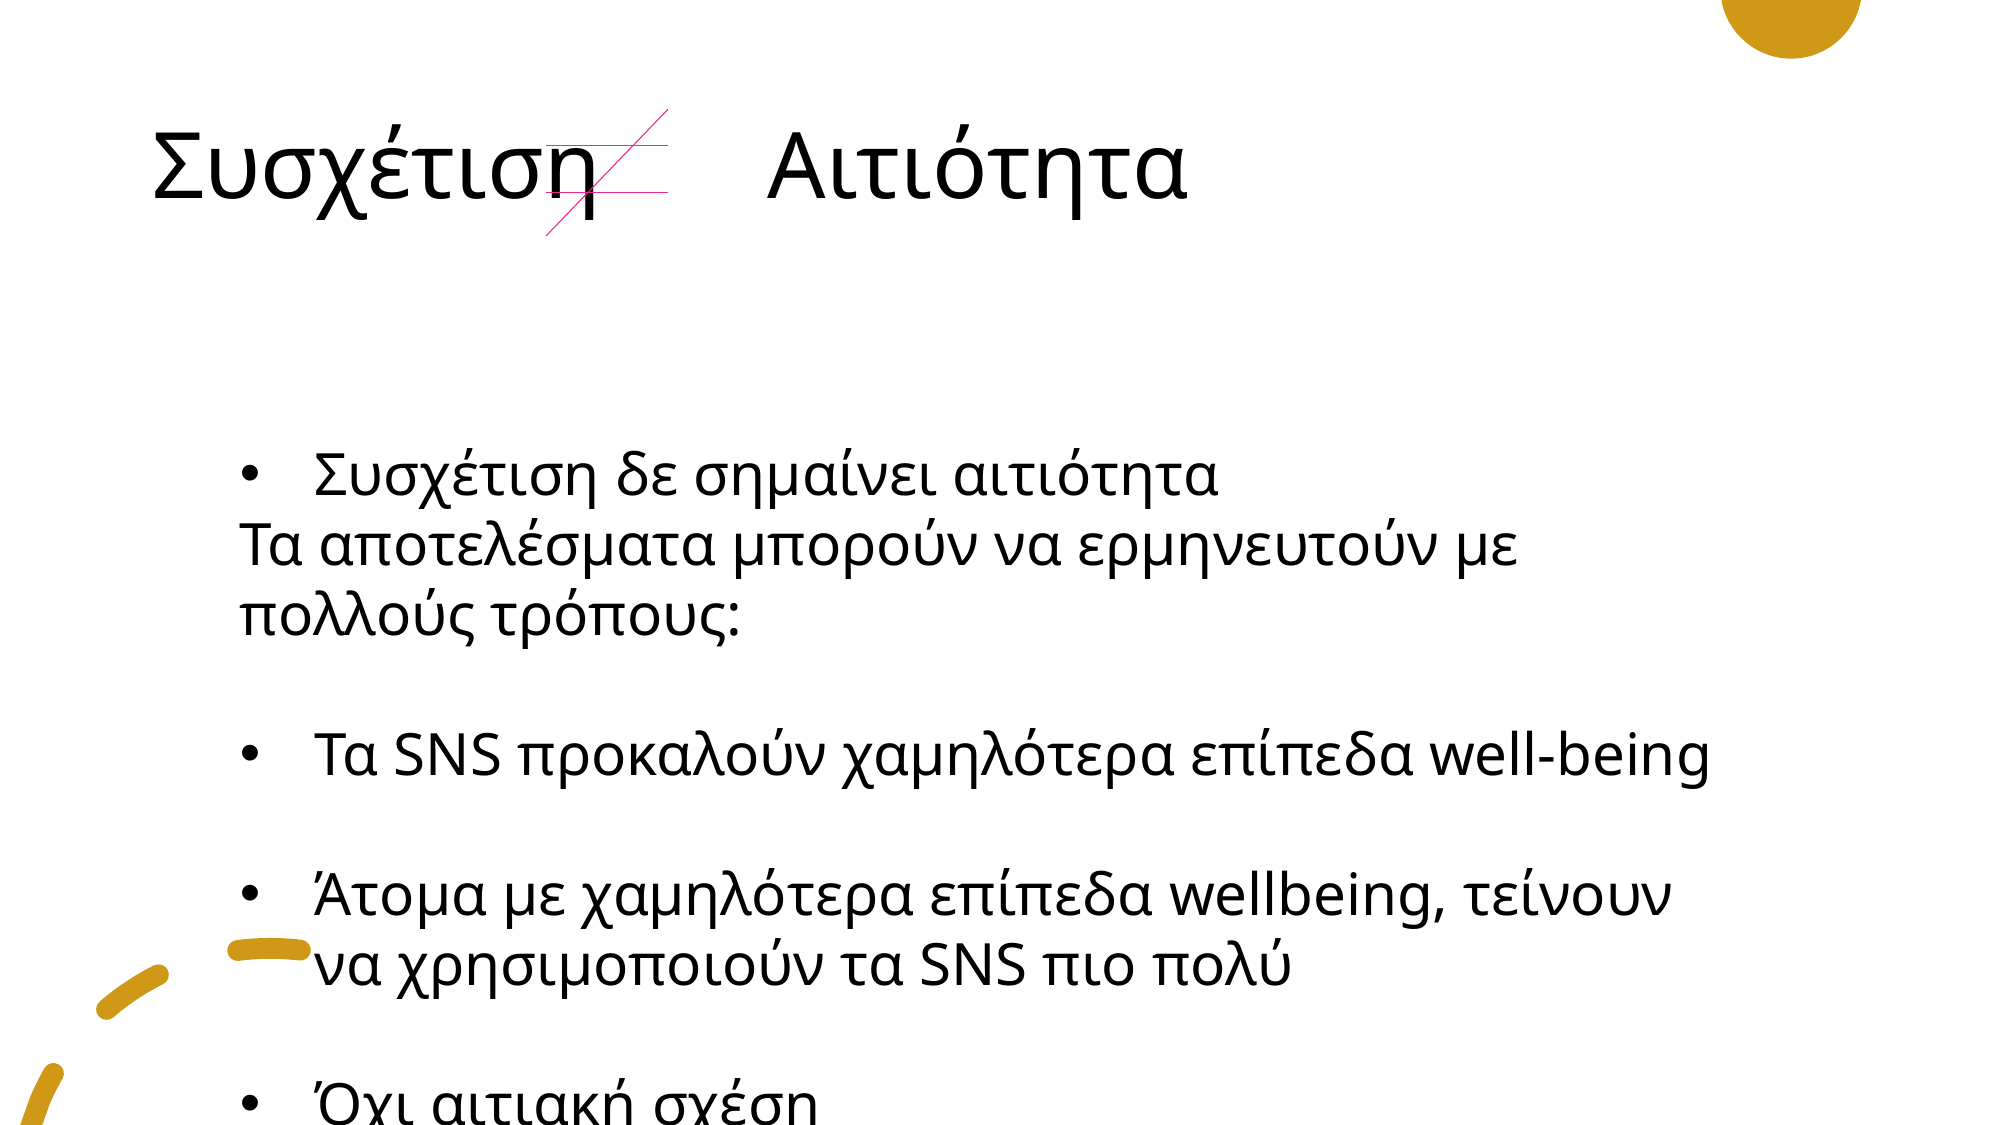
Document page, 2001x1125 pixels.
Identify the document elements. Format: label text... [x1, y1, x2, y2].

list [137, 299, 1863, 933]
text_box Συσχέτιση δε σημαίνει αιτιότητα Τα αποτελέσματα μπορούν να ερμηνευτούν με πολλούς τρόπους: Τα SNS προκαλούν χαμηλότερα επίπεδα well-being Άτομα με χαμηλότερα επίπεδα wellbeing, τείνουν να χρησιμοποιούν τα SNS πιο πολύ Όχι αιτιακή σχέση [224, 429, 1728, 1125]
title Συσχέτιση Αιτιότητα [137, 59, 1863, 278]
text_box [545, 109, 668, 236]
